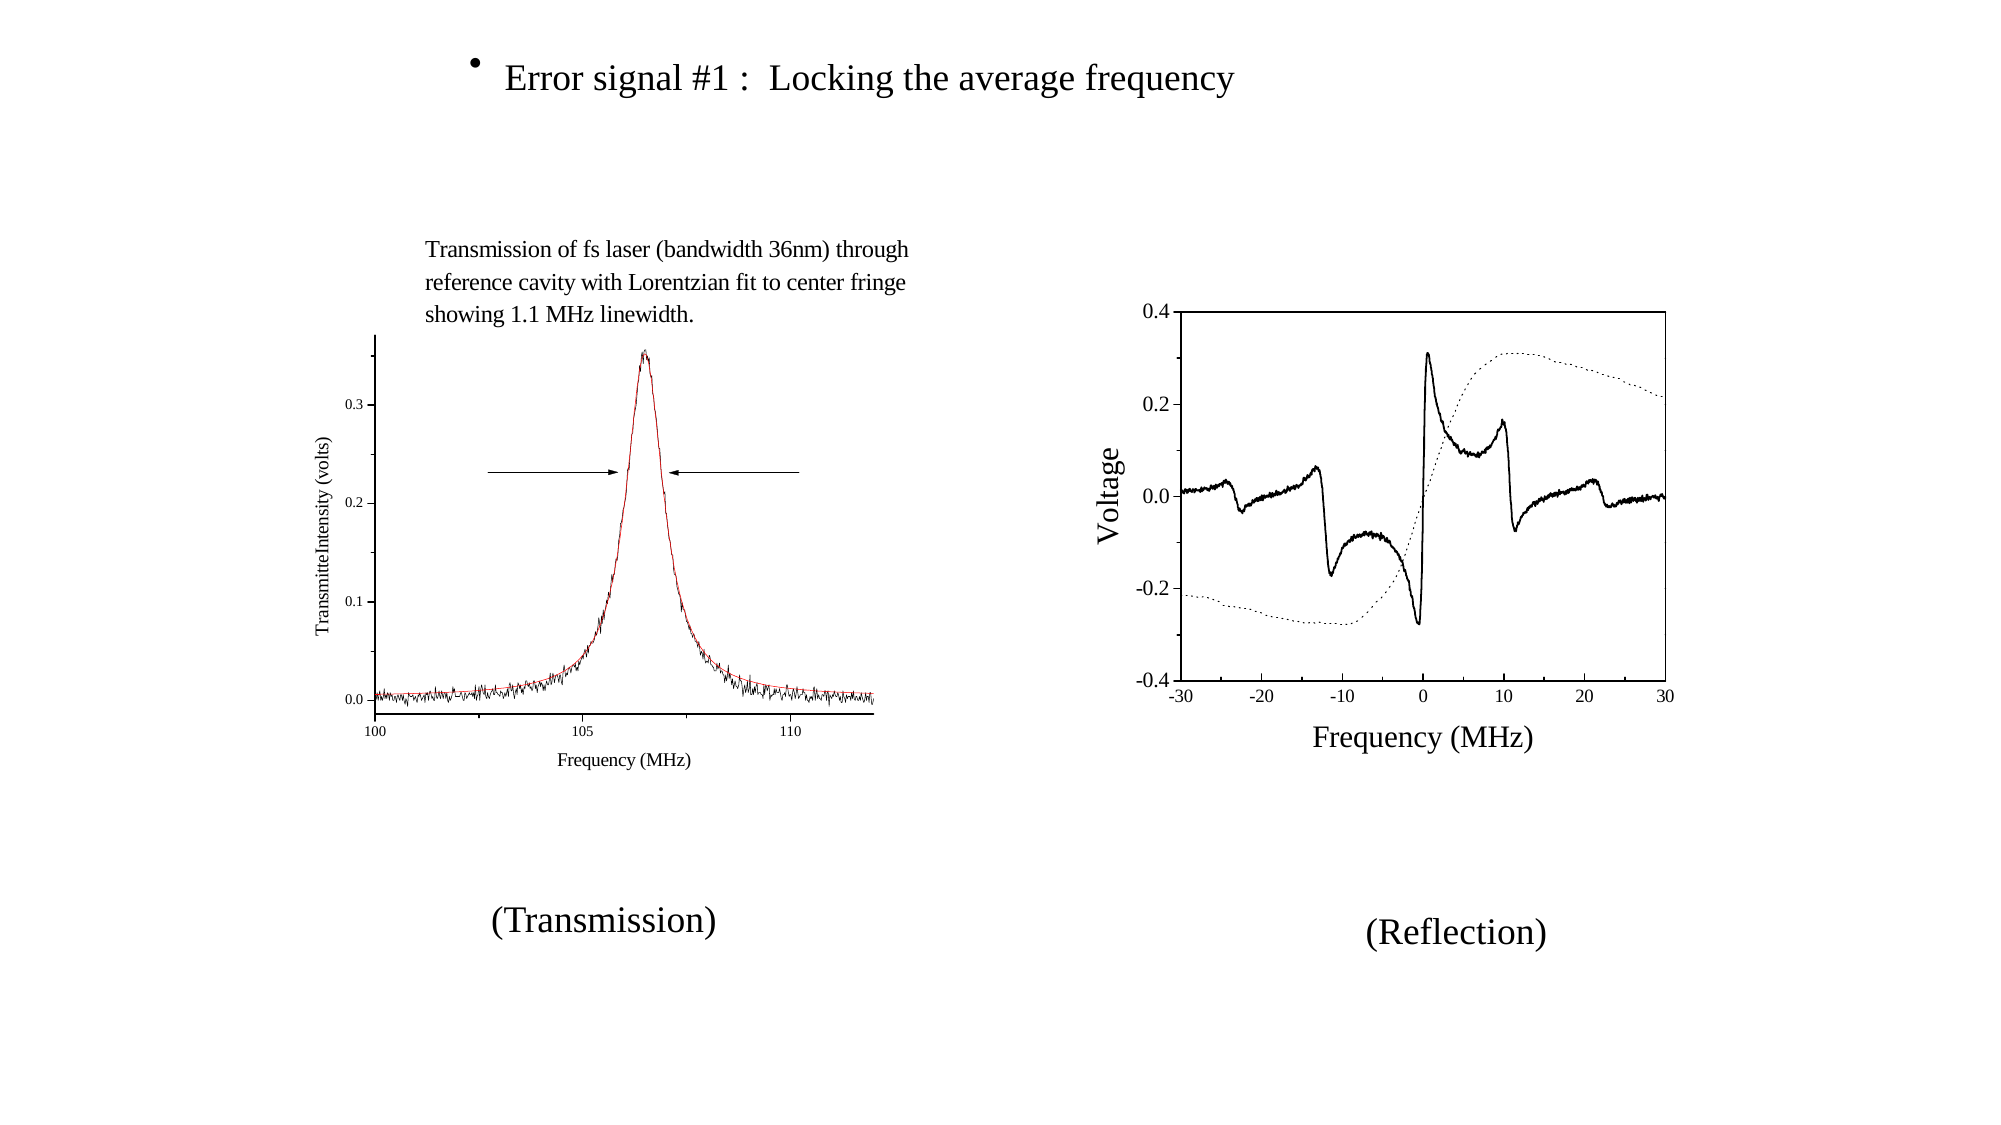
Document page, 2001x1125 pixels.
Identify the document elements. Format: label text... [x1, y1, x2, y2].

text_box (Transmission) [476, 887, 732, 948]
text_box (Reflection) [1350, 899, 1563, 960]
picture [1049, 237, 1750, 800]
text_box Error signal #1 : Locking the average frequency [454, 24, 1266, 110]
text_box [179, 192, 950, 845]
